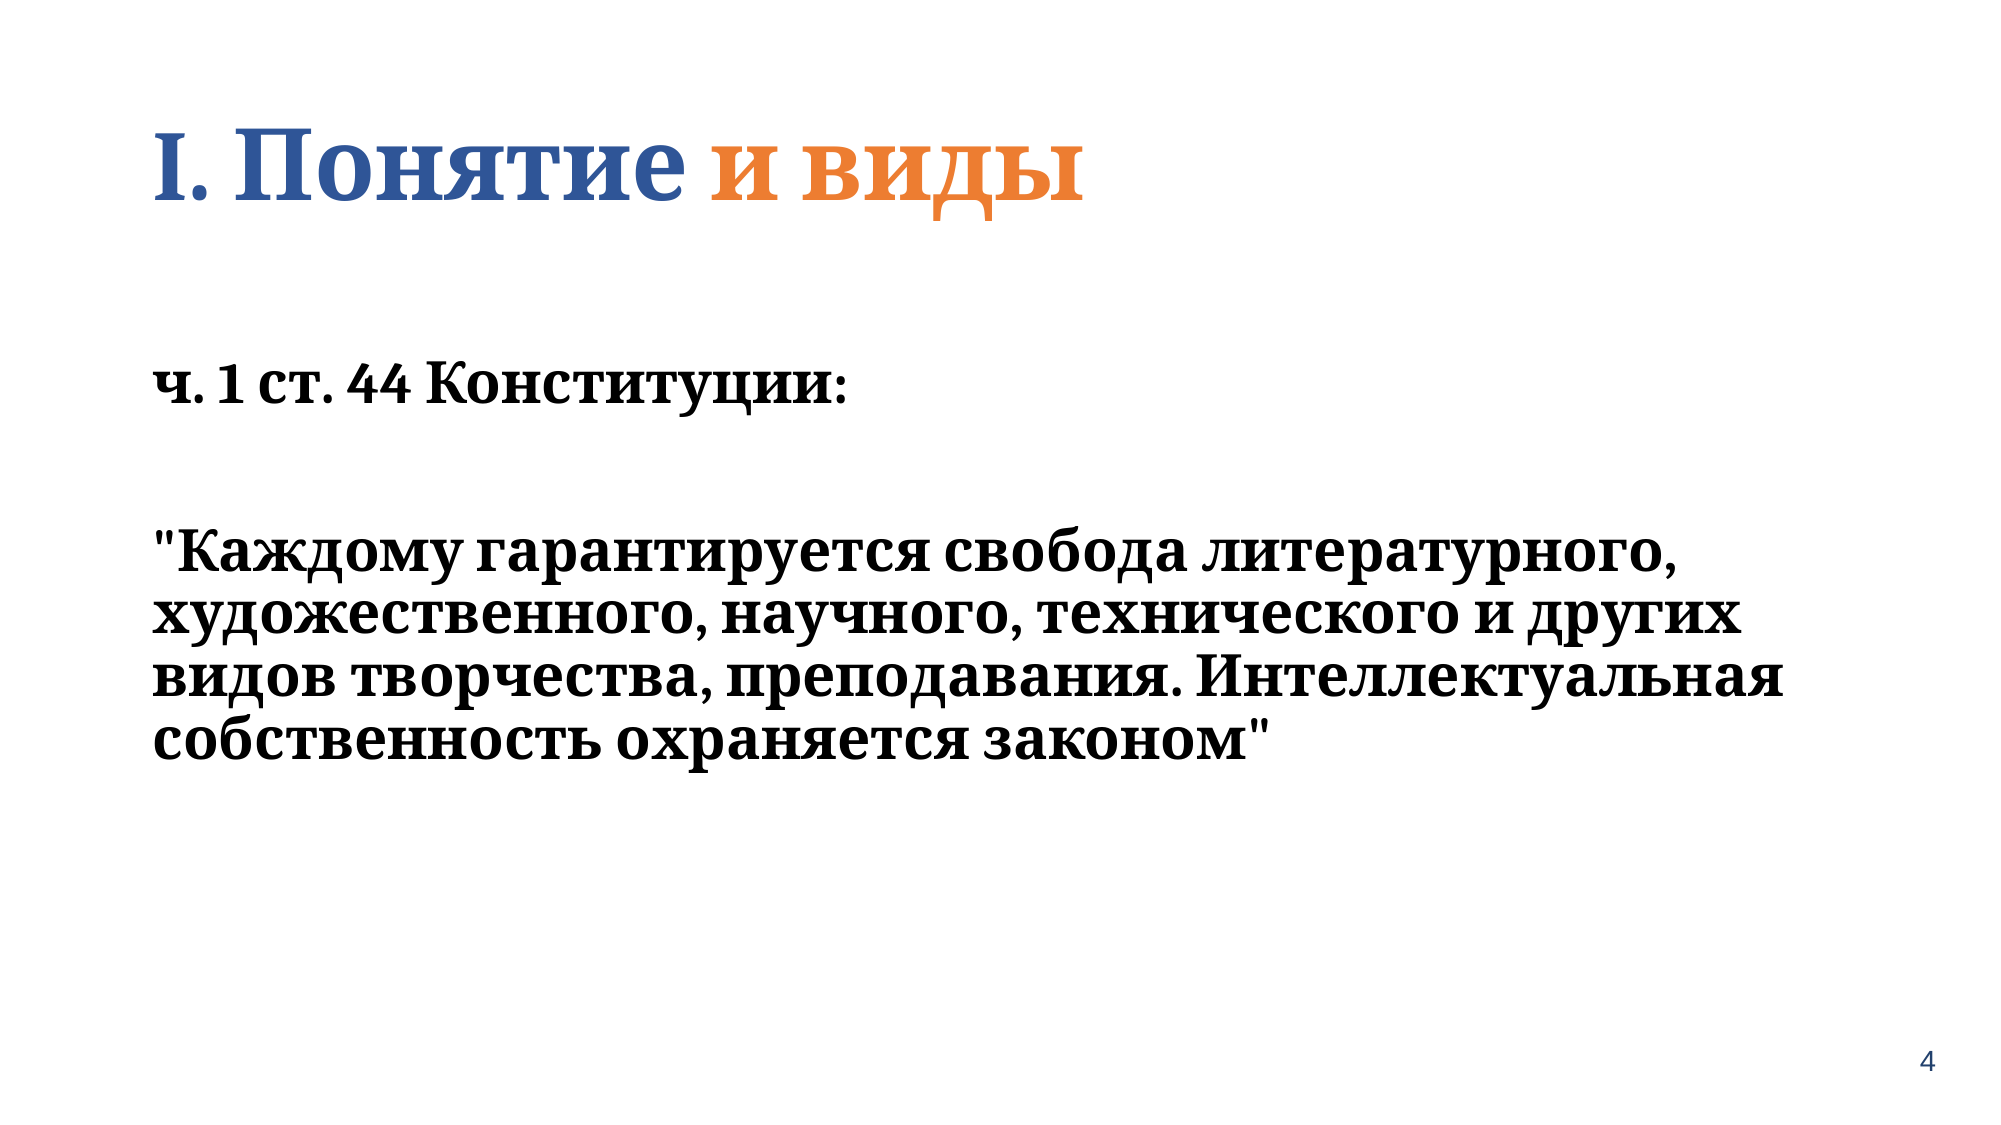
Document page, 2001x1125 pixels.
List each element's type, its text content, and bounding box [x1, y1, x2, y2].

text_box ч. 1 ст. 44 Конституции: "Каждому гарантируется свобода литературного, художественного, научного, технического и других видов творчества, преподавания. Интеллектуальная собственность охраняется законом" [137, 345, 1863, 1060]
title I. Понятие и виды [137, 59, 1454, 278]
text_box 4 [1900, 1027, 1956, 1092]
